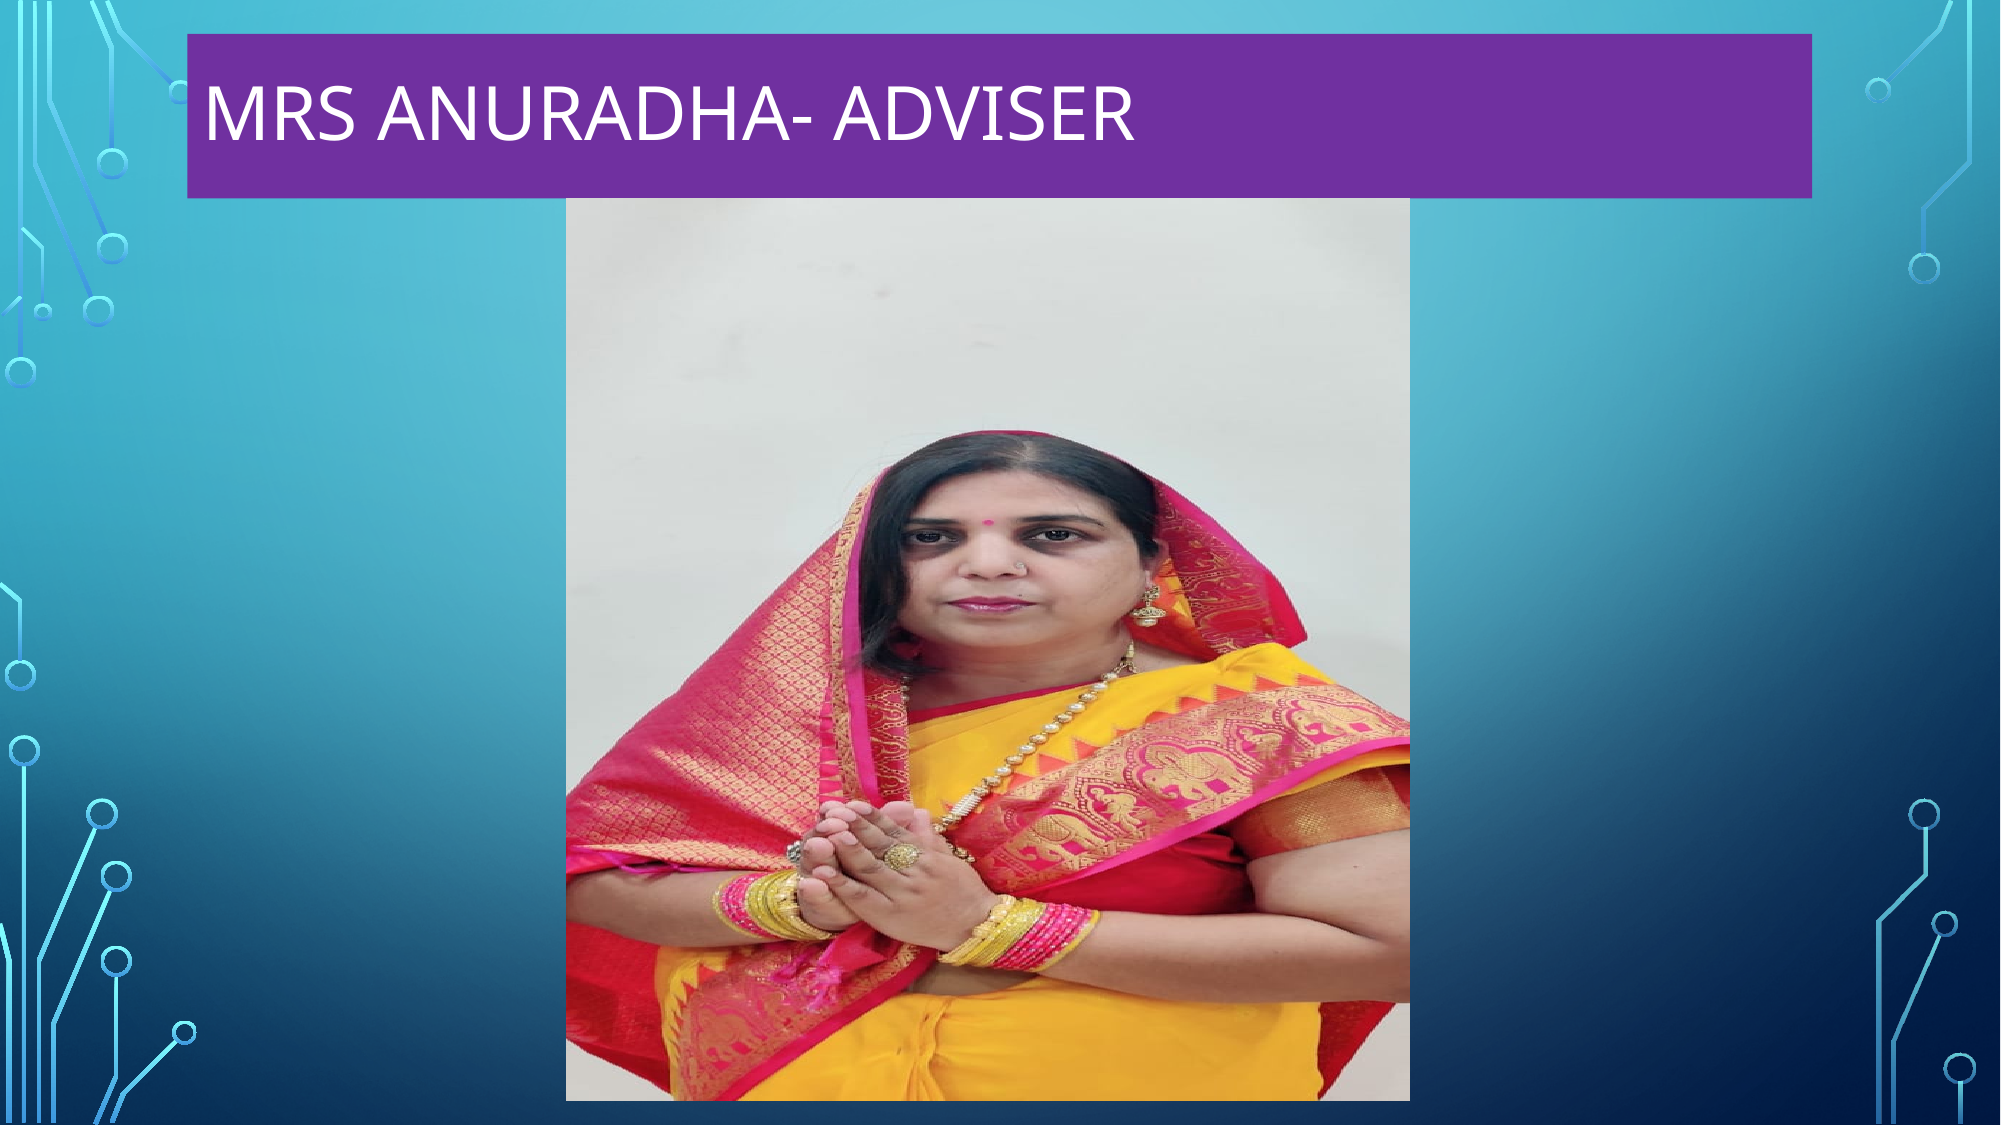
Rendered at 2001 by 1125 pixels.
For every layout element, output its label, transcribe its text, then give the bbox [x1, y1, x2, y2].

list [565, 198, 1410, 1101]
title MRS ANURADHA- ADVISER [187, 33, 1813, 199]
